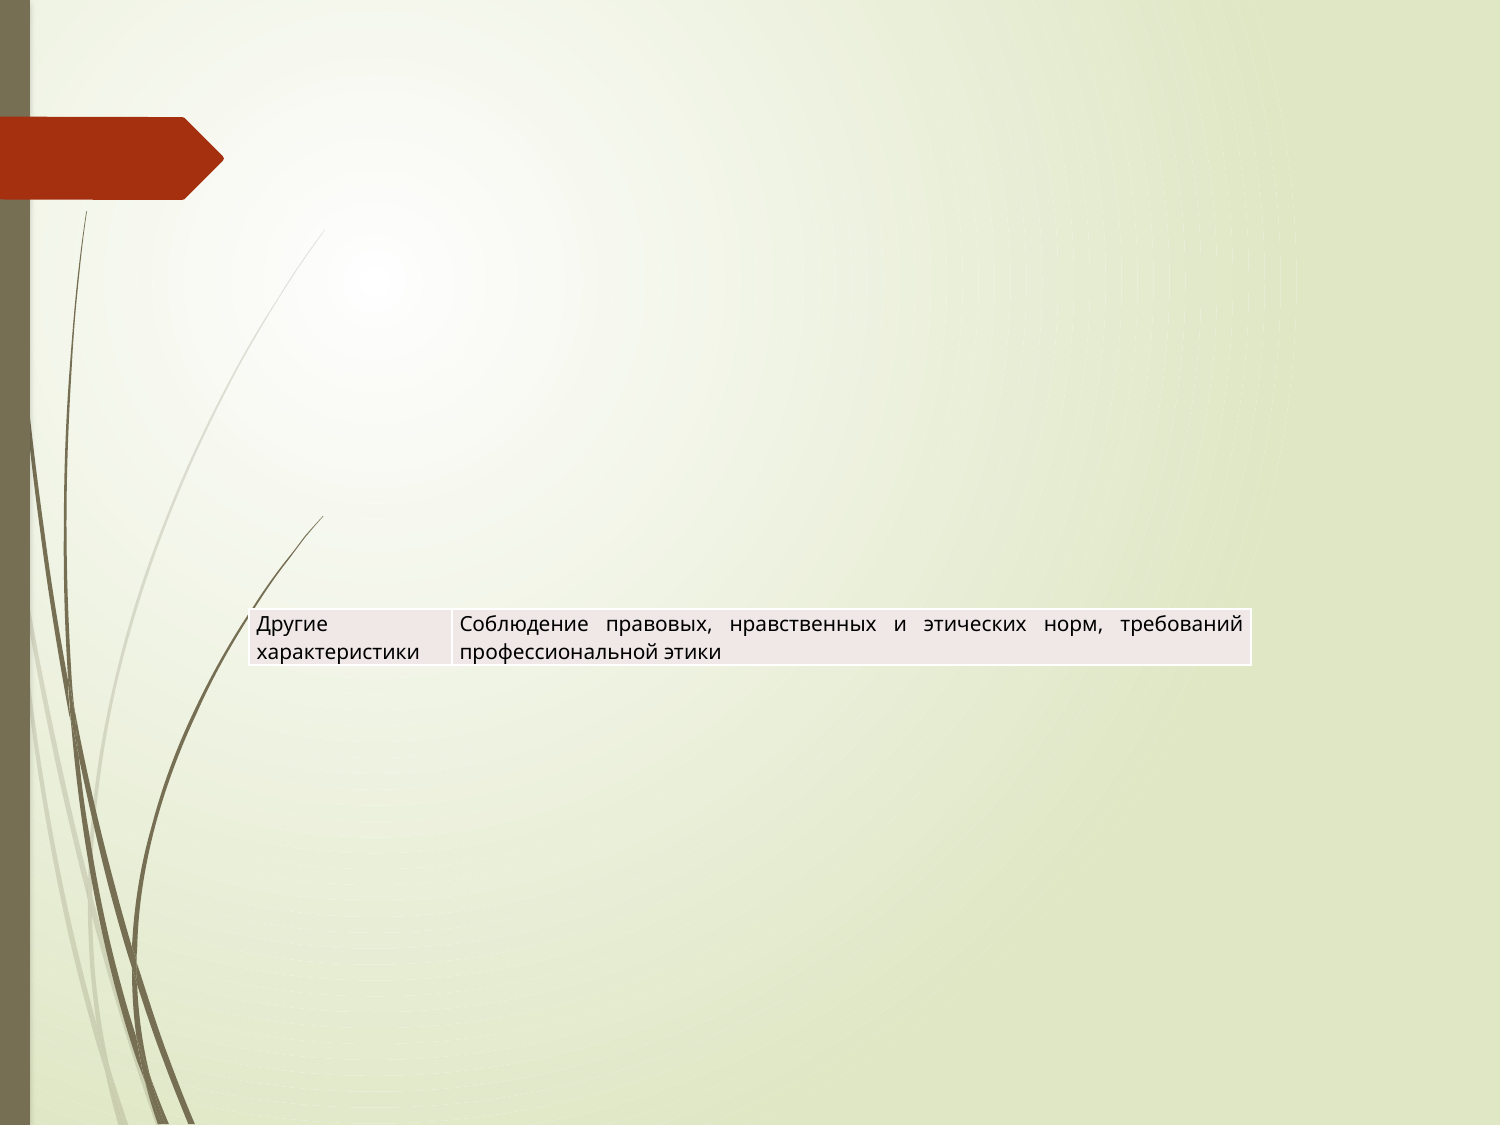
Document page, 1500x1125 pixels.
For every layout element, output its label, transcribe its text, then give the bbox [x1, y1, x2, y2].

table_header Другие характеристики [250, 610, 451, 664]
table_header Соблюдение правовых, нравственных и этических норм, требований профессиональной этики [453, 610, 1250, 664]
